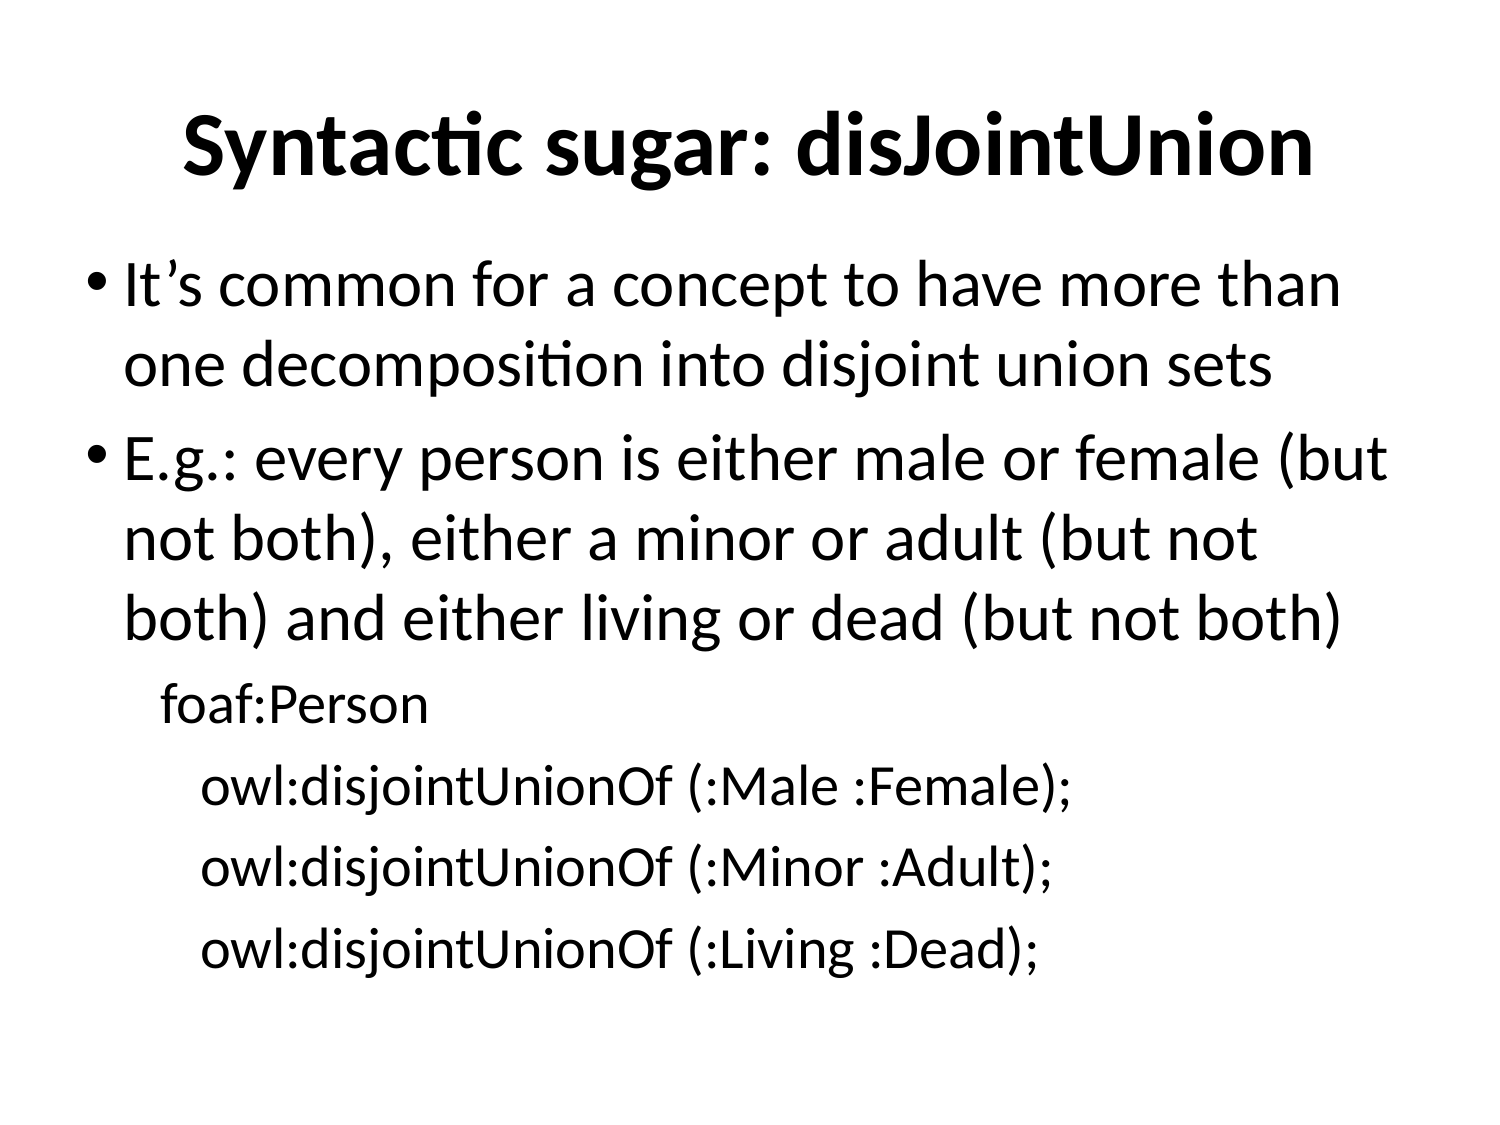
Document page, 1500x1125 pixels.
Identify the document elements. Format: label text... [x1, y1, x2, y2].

title Syntactic sugar: disJointUnion [75, 45, 1425, 233]
list It’s common for a concept to have more than one decomposition into disjoint union sets E.g.: every person is either male or female (but not both), either a minor or adult (but not both) and either living or dead (but not both) foaf:Person owl:disjointUnionOf (:Male :Female); owl:disjointUnionOf (:Minor :Adult); owl:disjointUnionOf (:Living :Dead); [70, 232, 1421, 1058]
